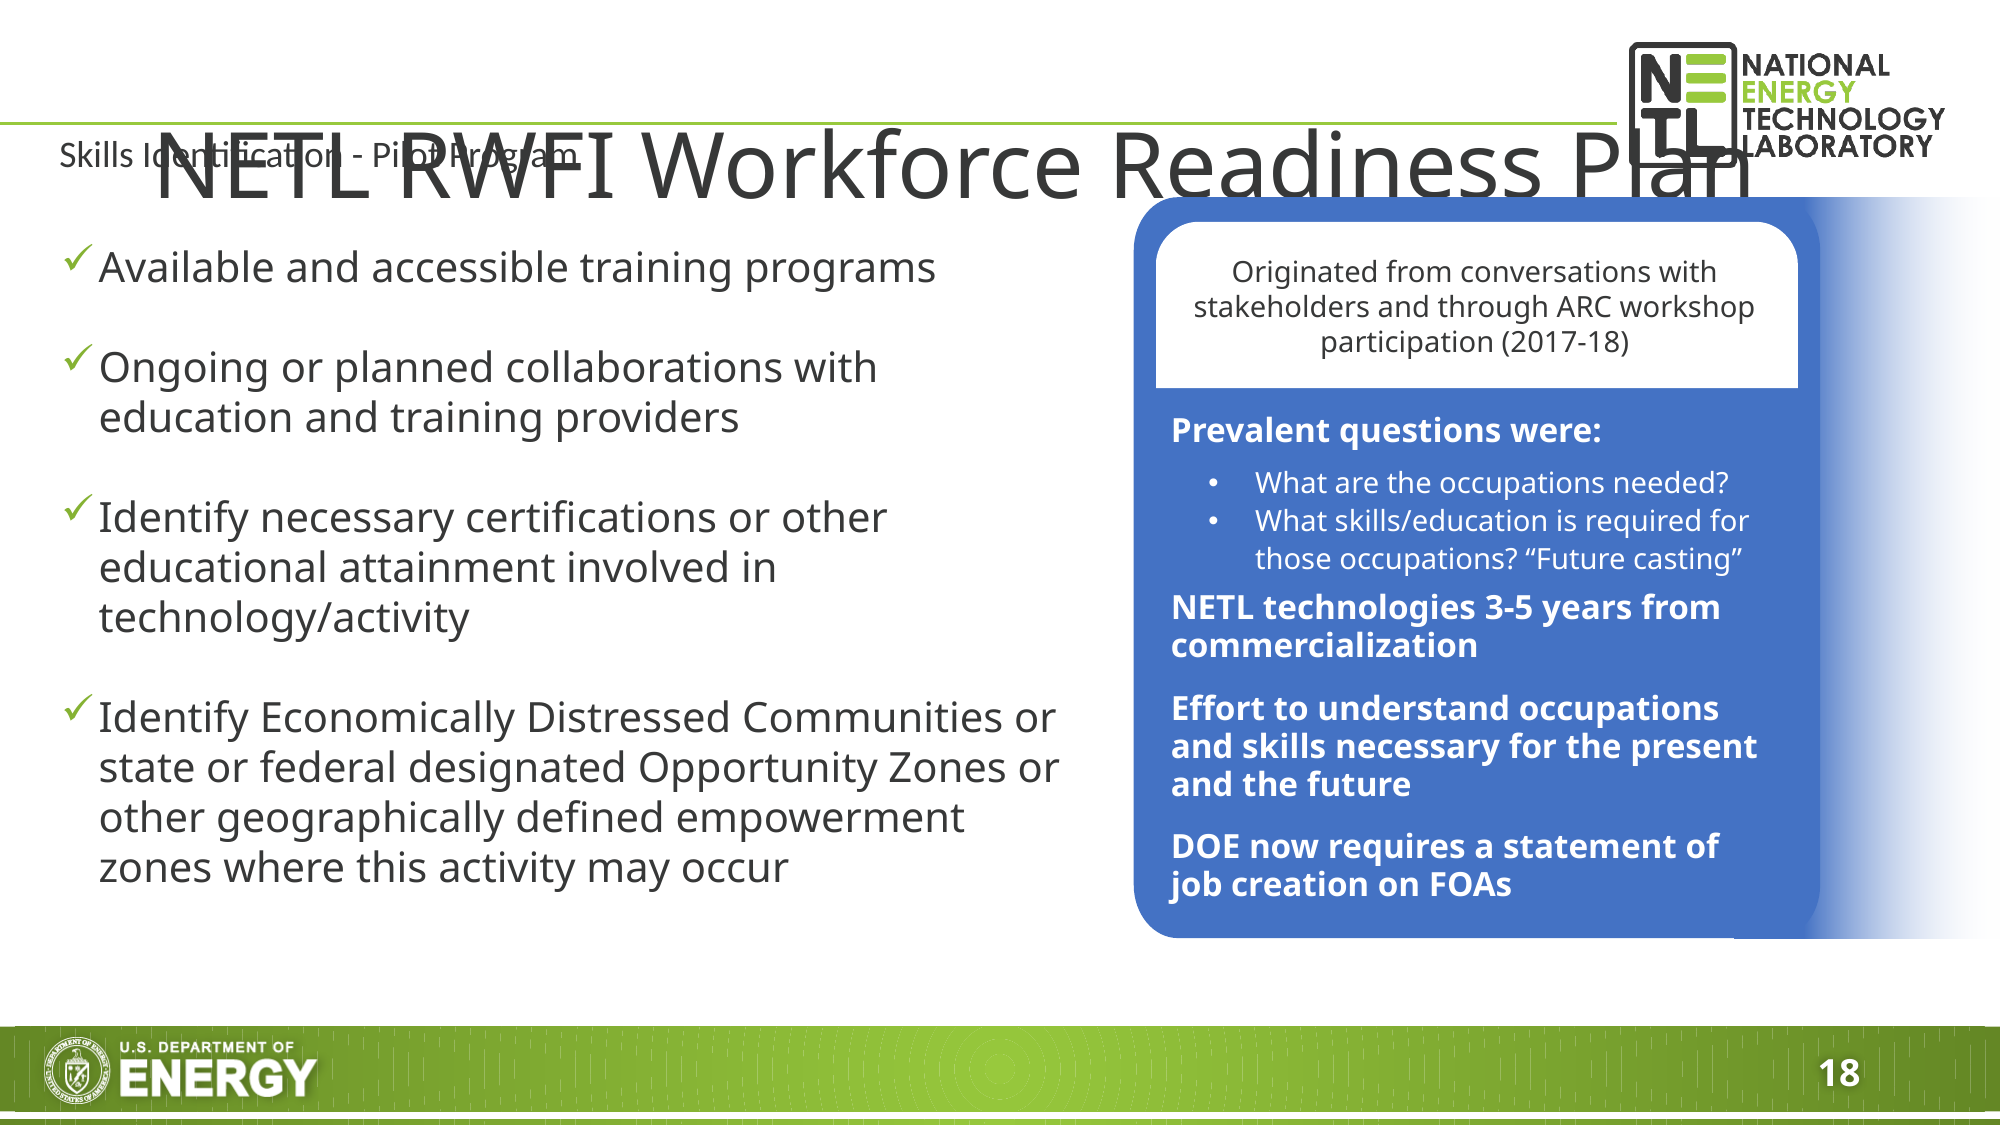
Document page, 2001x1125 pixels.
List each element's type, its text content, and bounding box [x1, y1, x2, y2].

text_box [1133, 197, 1821, 939]
title NETL RWFI Workforce Readiness Plan [137, 189, 1863, 278]
subtitle Skills Identification - Pilot Program [44, 127, 1945, 189]
picture [1629, 42, 1945, 127]
text_box [1734, 196, 2000, 939]
title NETL RWFI Workforce Readiness Plan [137, 59, 1863, 127]
picture [44, 1037, 324, 1104]
text_box Available and accessible training programs Ongoing or planned collaborations with education and training providers Identify necessary certifications or other educational attainment involved in technology/activity Identify Economically Distressed Communities or state or federal designated Opportunity Zones or other geographically defined empowerment zones where this activity may occur [46, 233, 1083, 899]
